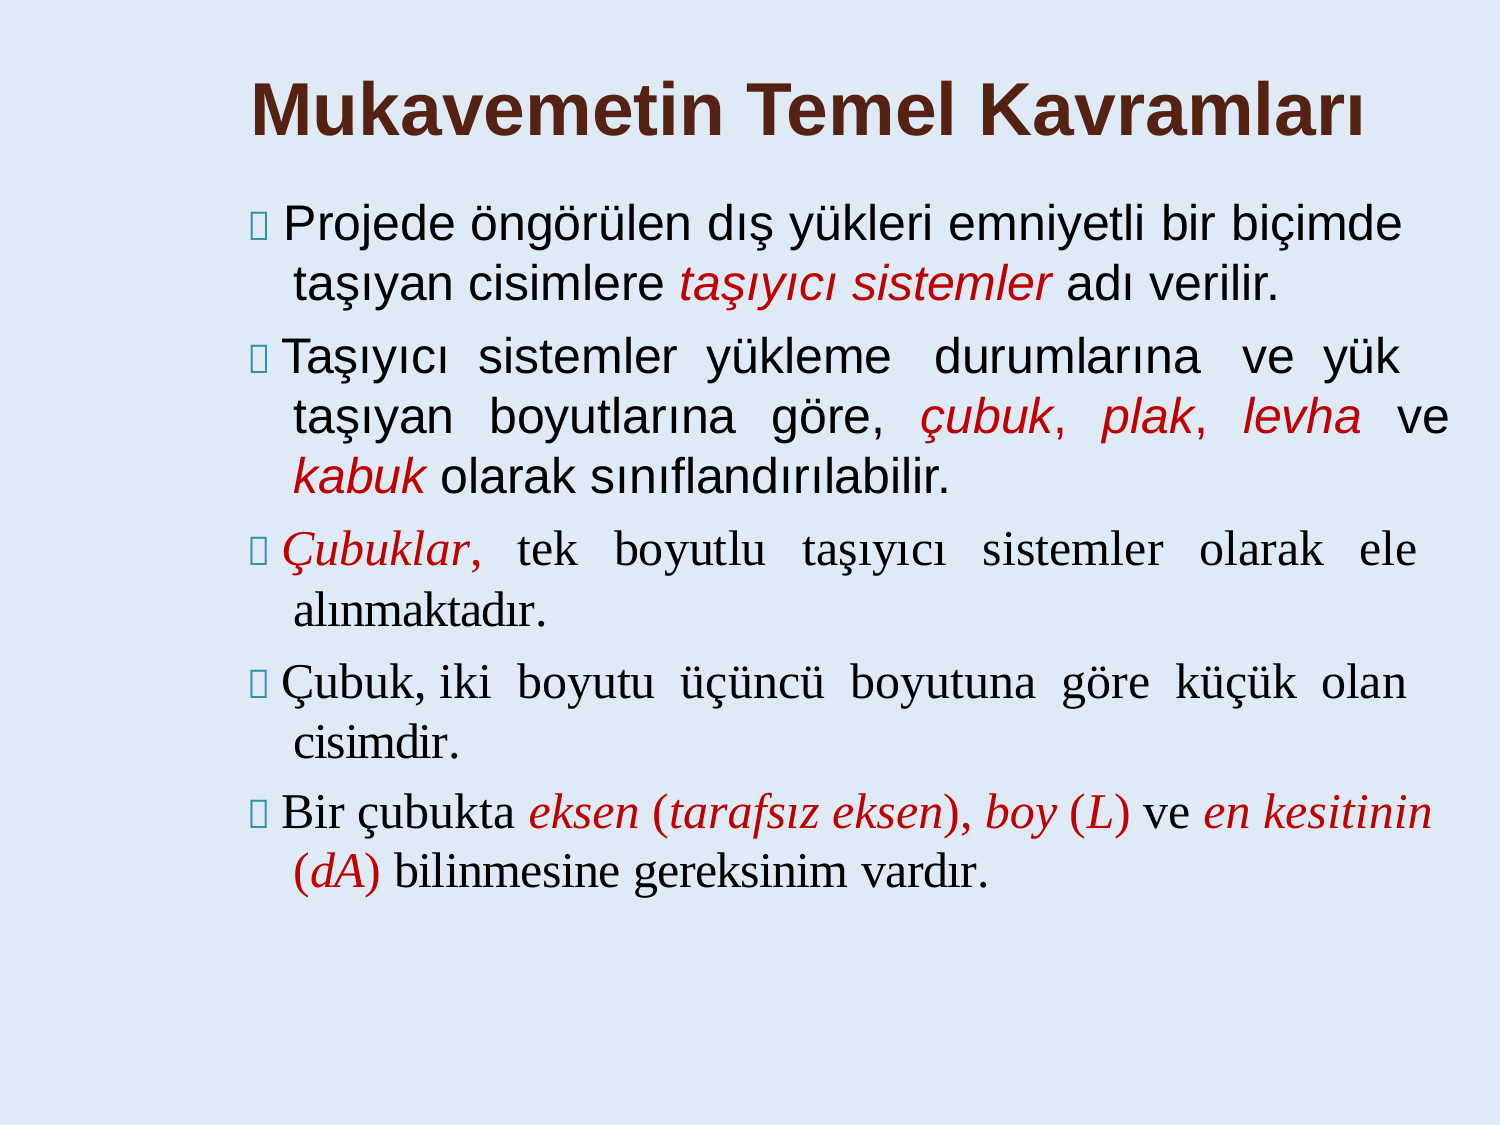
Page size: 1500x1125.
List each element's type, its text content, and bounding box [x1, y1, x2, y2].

text_box alınmaktadır.  Çubuk, iki boyutu üçüncü boyutuna göre küçük olan cisimdir.  Bir çubukta eksen (tarafsız eksen), boy (L) ve en kesitinin (dA) bilinmesine gereksinim vardır. [246, 575, 1466, 900]
text_box  Çubuklar, tek boyutlu taşıyıcı sistemler olarak ele [246, 515, 1472, 576]
text_box Mukavemetin Temel Kavramları  Projede öngörülen dış yükleri emniyetli bir biçimde taşıyan cisimlere taşıyıcı sistemler adı verilir.  Taşıyıcı sistemler yükleme durumlarına ve yük taşıyan boyutlarına göre, çubuk, plak, levha ve kabuk olarak sınıflandırılabilir. [247, 60, 1467, 504]
